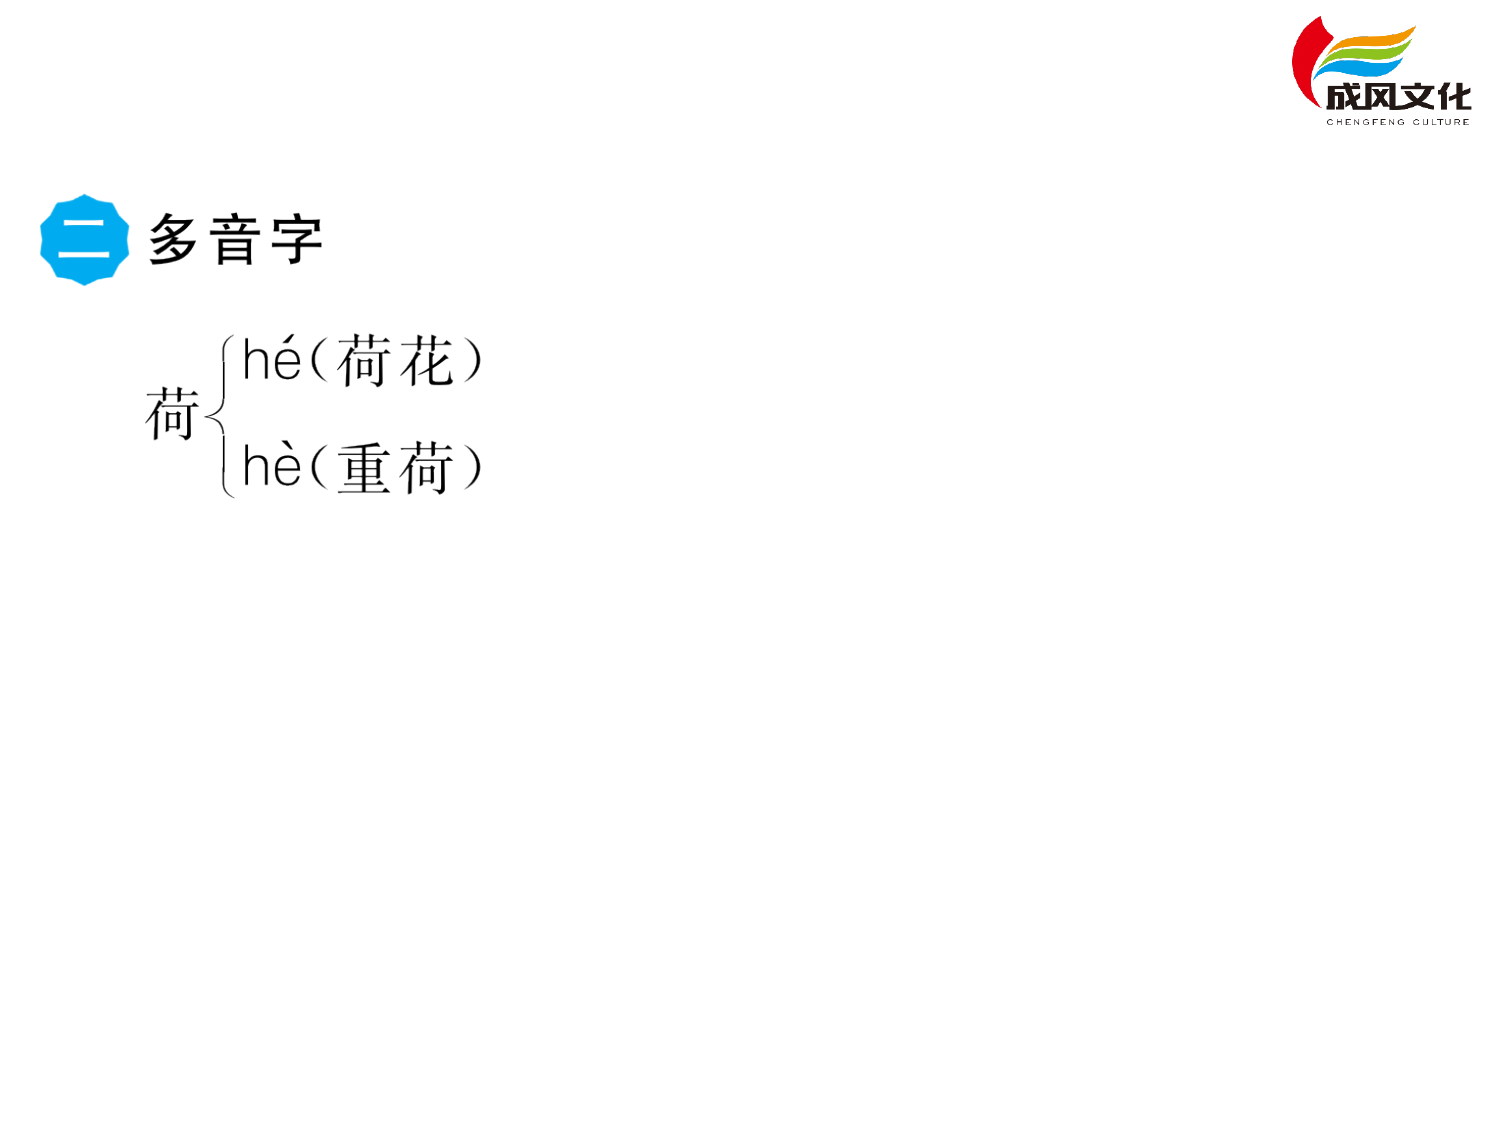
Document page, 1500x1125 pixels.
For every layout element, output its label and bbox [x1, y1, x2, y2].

picture [1281, 0, 1489, 136]
picture [35, 176, 1453, 507]
